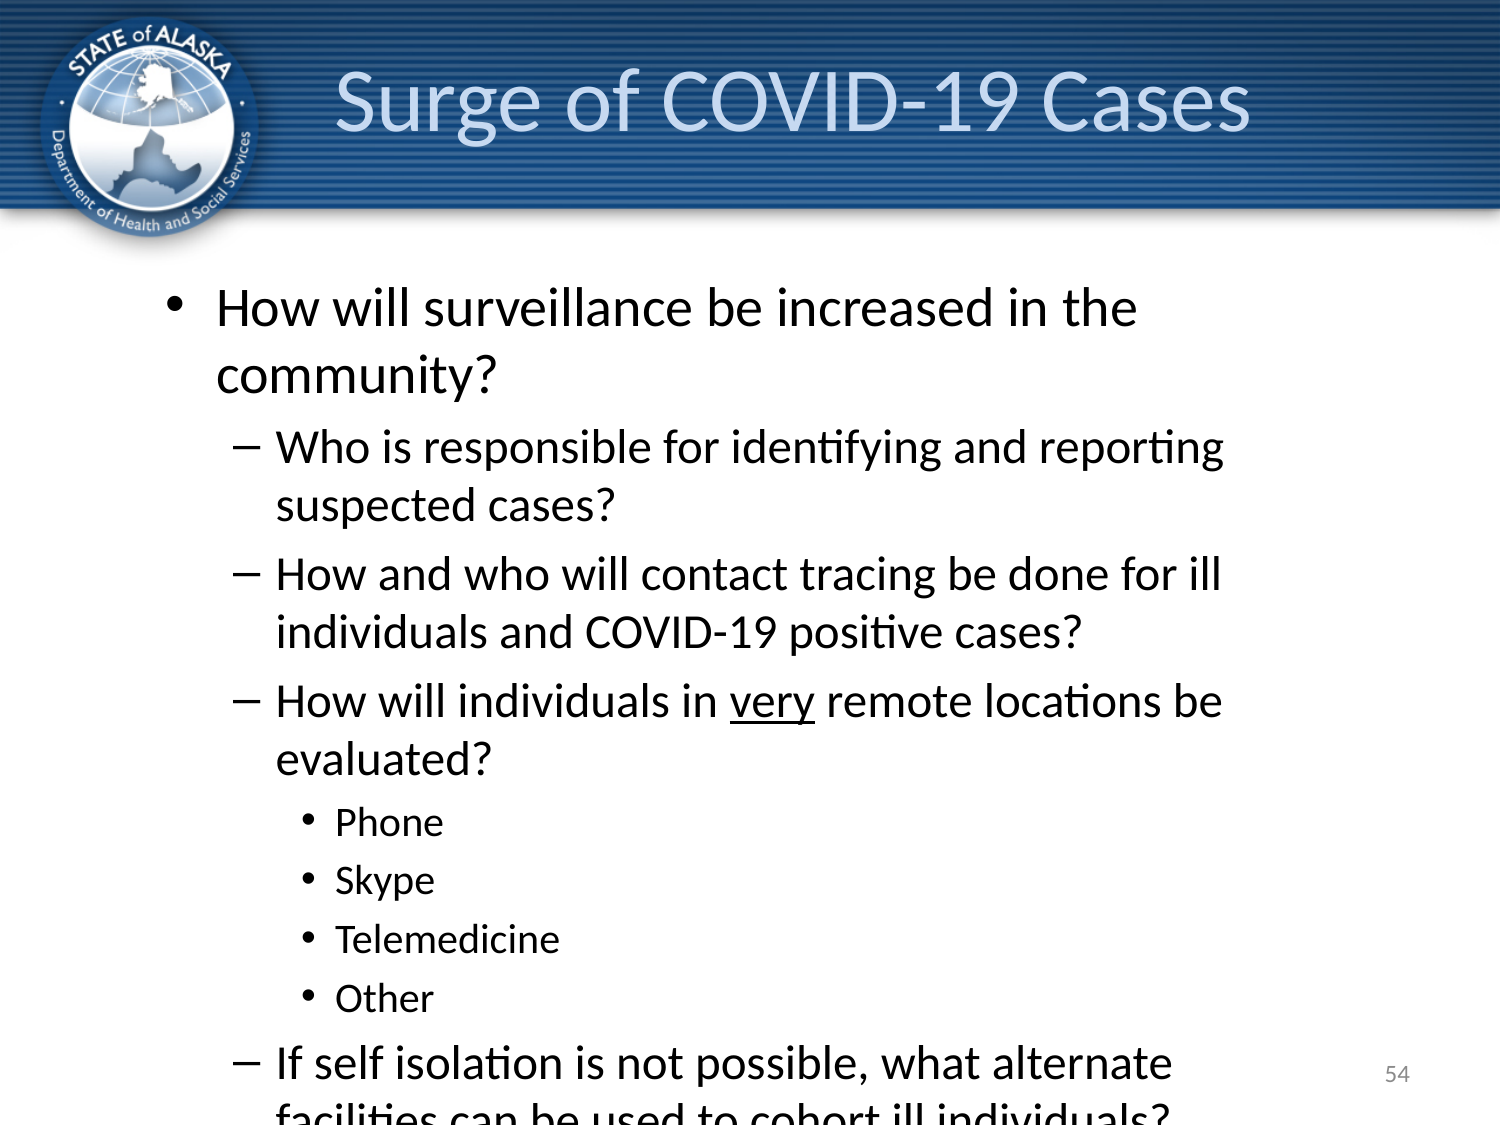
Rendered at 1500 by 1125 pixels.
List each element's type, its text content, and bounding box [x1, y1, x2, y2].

title Surge of COVID-19 Cases [200, 27, 1388, 163]
slide_number 54 [1074, 1042, 1425, 1103]
picture [0, 0, 1500, 268]
list How will surveillance be increased in the community? Who is responsible for identifying and reporting suspected cases? How and who will contact tracing be done for ill individuals and COVID-19 positive cases? How will individuals in very remote locations be evaluated? Phone Skype Telemedicine Other If self isolation is not possible, what alternate facilities can be used to cohort ill individuals? [150, 262, 1338, 1125]
